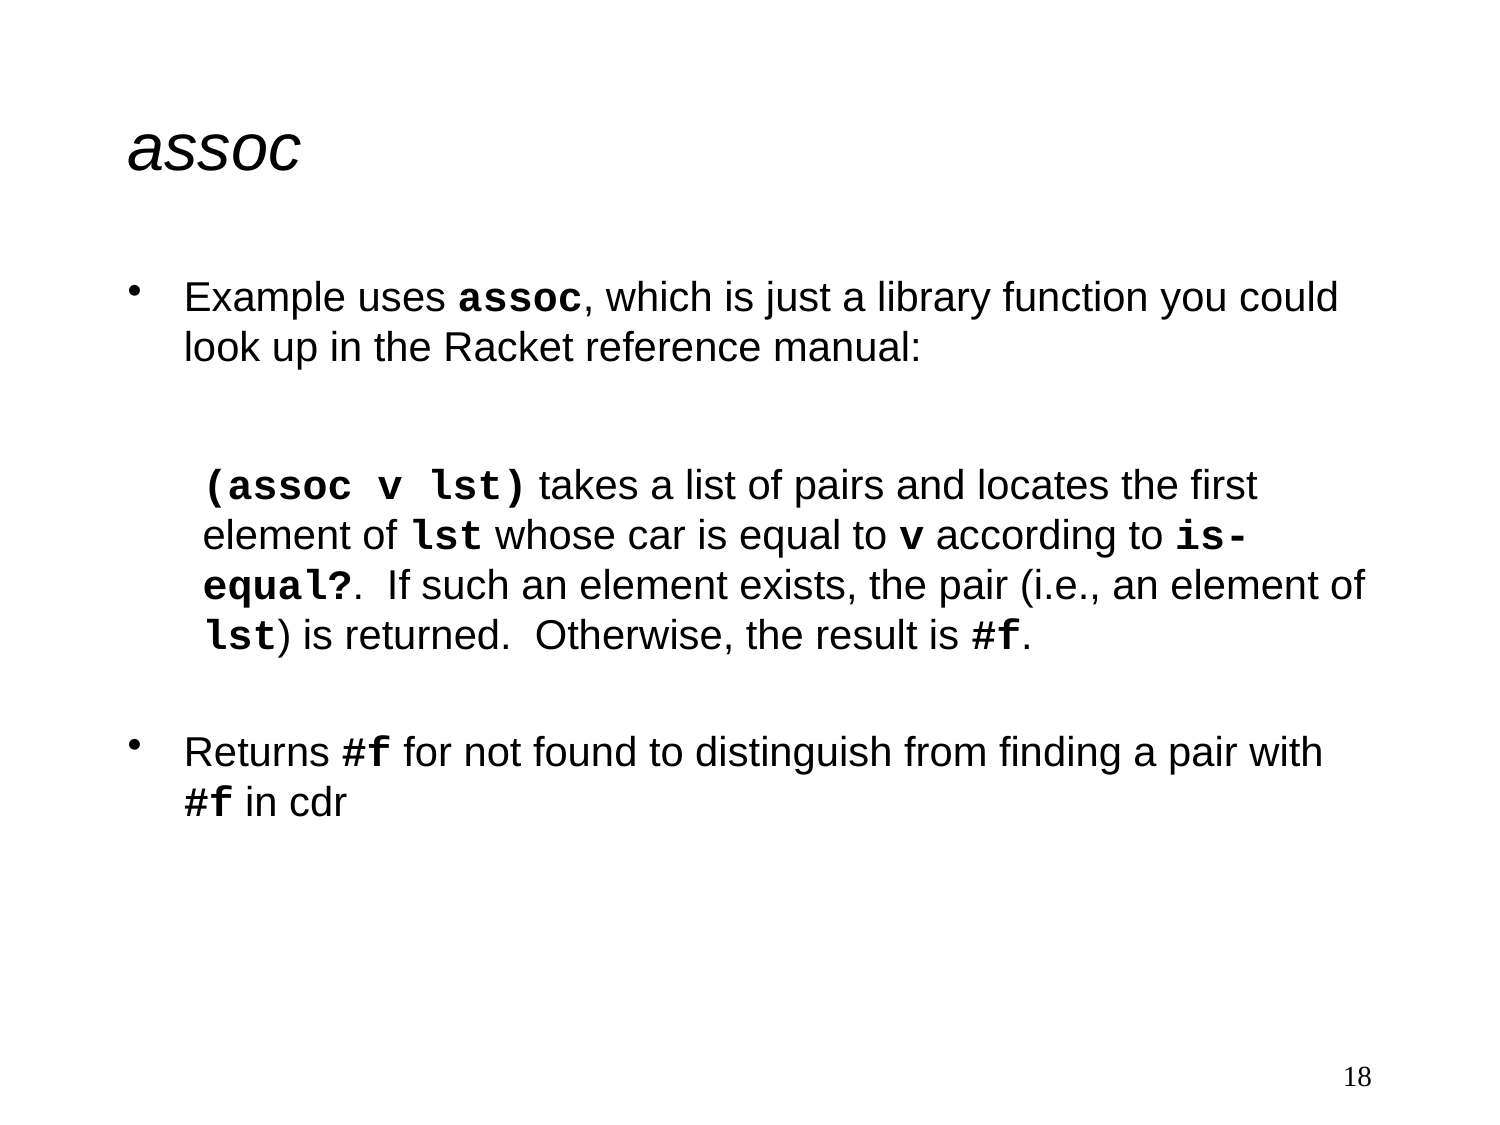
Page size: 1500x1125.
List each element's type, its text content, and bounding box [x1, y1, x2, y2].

title assoc [112, 49, 1388, 238]
list Example uses assoc, which is just a library function you could look up in the Racket reference manual: (assoc v lst) takes a list of pairs and locates the first element of lst whose car is equal to v according to is-equal?. If such an element exists, the pair (i.e., an element of lst) is returned. Otherwise, the result is #f. Returns #f for not found to distinguish from finding a pair with #f in cdr [112, 262, 1388, 1001]
slide_number 18 [1074, 1049, 1388, 1125]
